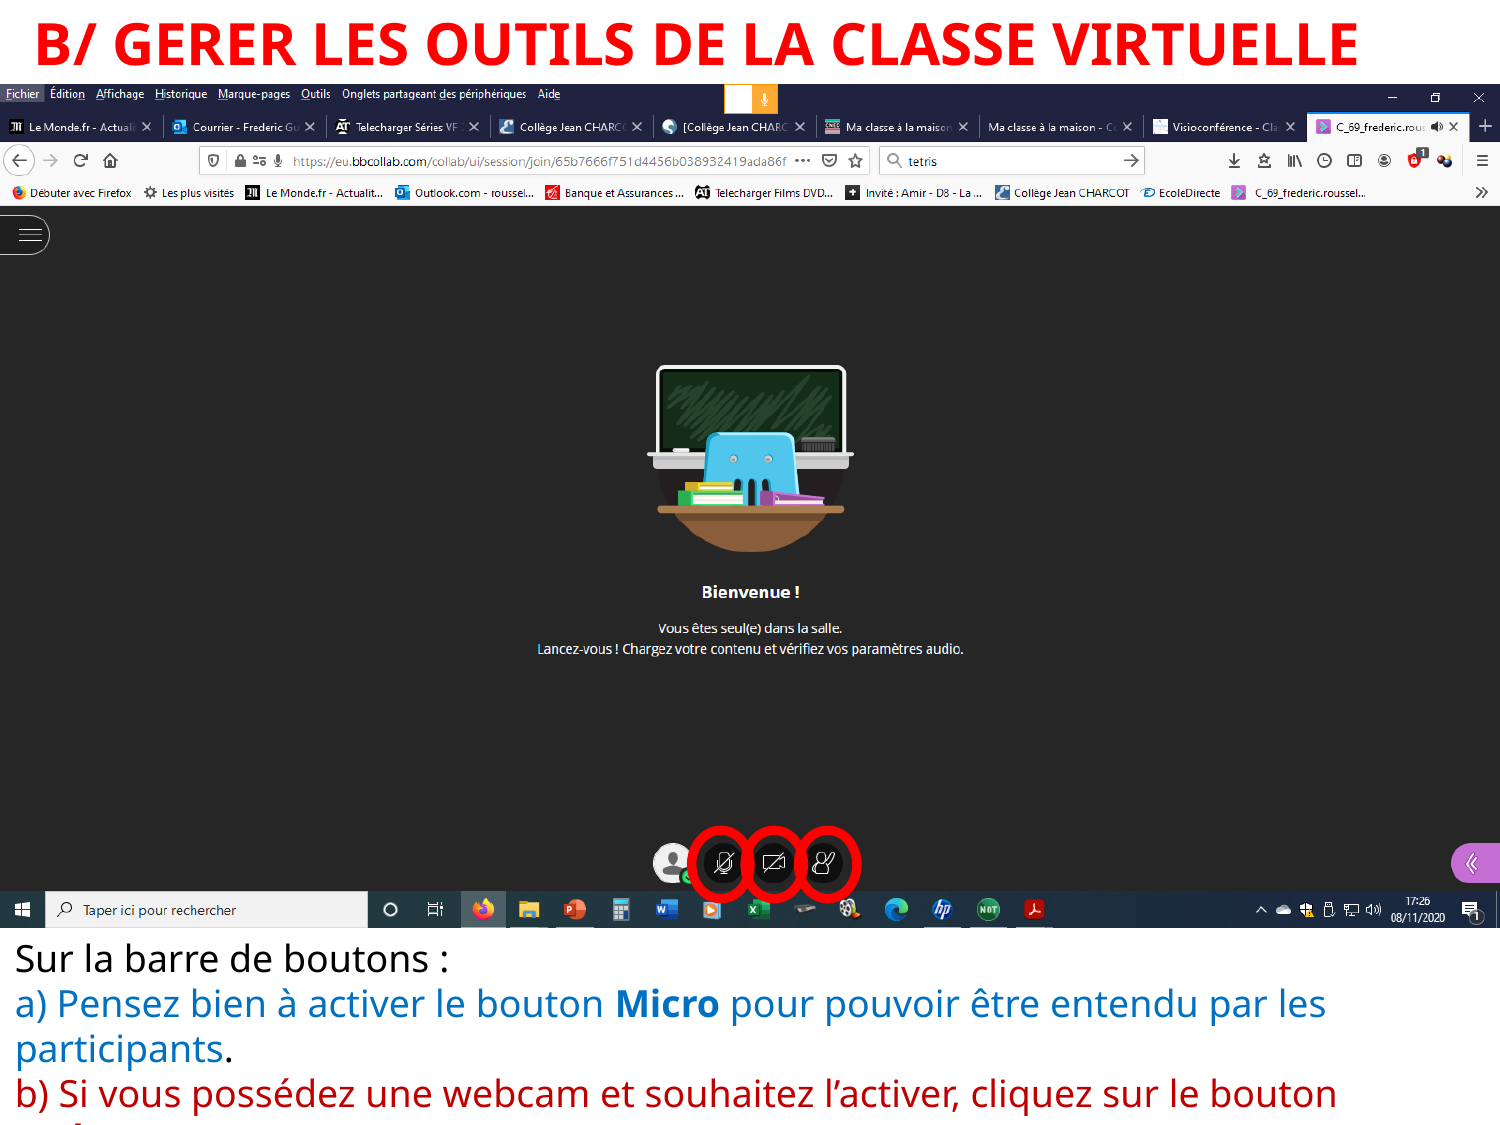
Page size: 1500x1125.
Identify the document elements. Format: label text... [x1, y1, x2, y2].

picture [0, 84, 1500, 929]
text_box Sur la barre de boutons : a) Pensez bien à activer le bouton Micro pour pouvoir être entendu par les participants. b) Si vous possédez une webcam et souhaitez l’activer, cliquez sur le bouton Webcam. c) À tout moment vous pouvez « lever la main » pour demander la parole. [0, 929, 1384, 1125]
text_box B/ GERER LES OUTILS DE LA CLASSE VIRTUELLE [19, 0, 1457, 84]
